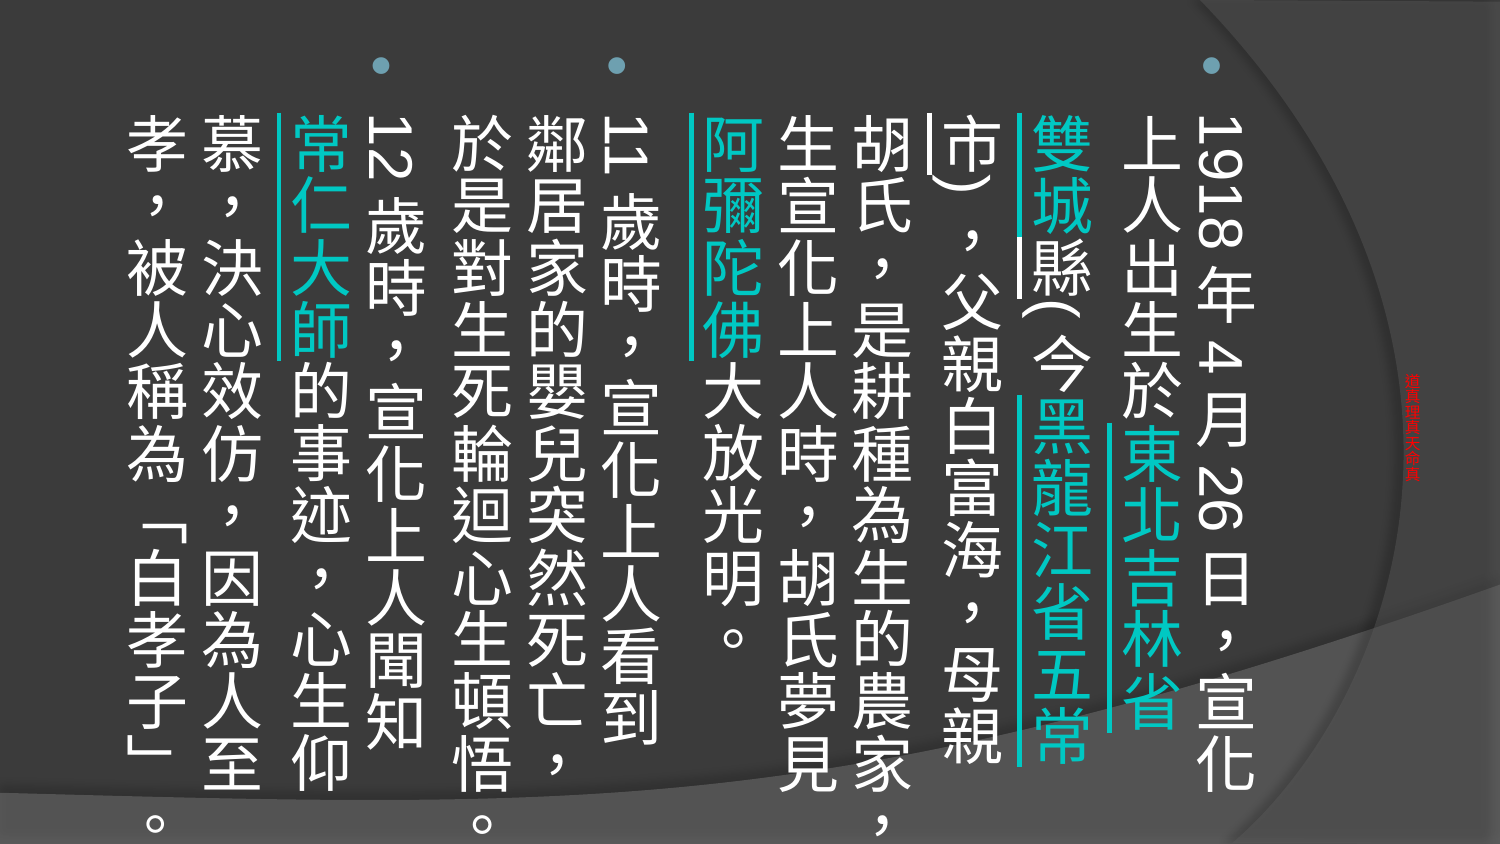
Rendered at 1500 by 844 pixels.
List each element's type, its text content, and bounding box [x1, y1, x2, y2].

list 1918年4月26日，宣化上人出生於東北吉林省雙城縣(今黑龍江省五常市)，父親白富海，母親胡氏，是耕種為生的農家，生宣化上人時，胡氏夢見阿彌陀佛大放光明。 11歲時，宣化上人看到鄰居家的嬰兒突然死亡，於是對生死輪迴心生頓悟。 12歲時，宣化上人聞知常仁大師的事迹，心生仰慕，決心效仿，因為人至孝，被人稱為「白孝子」。 [29, 33, 1329, 812]
title 道真理真天命真 [1352, 43, 1473, 812]
